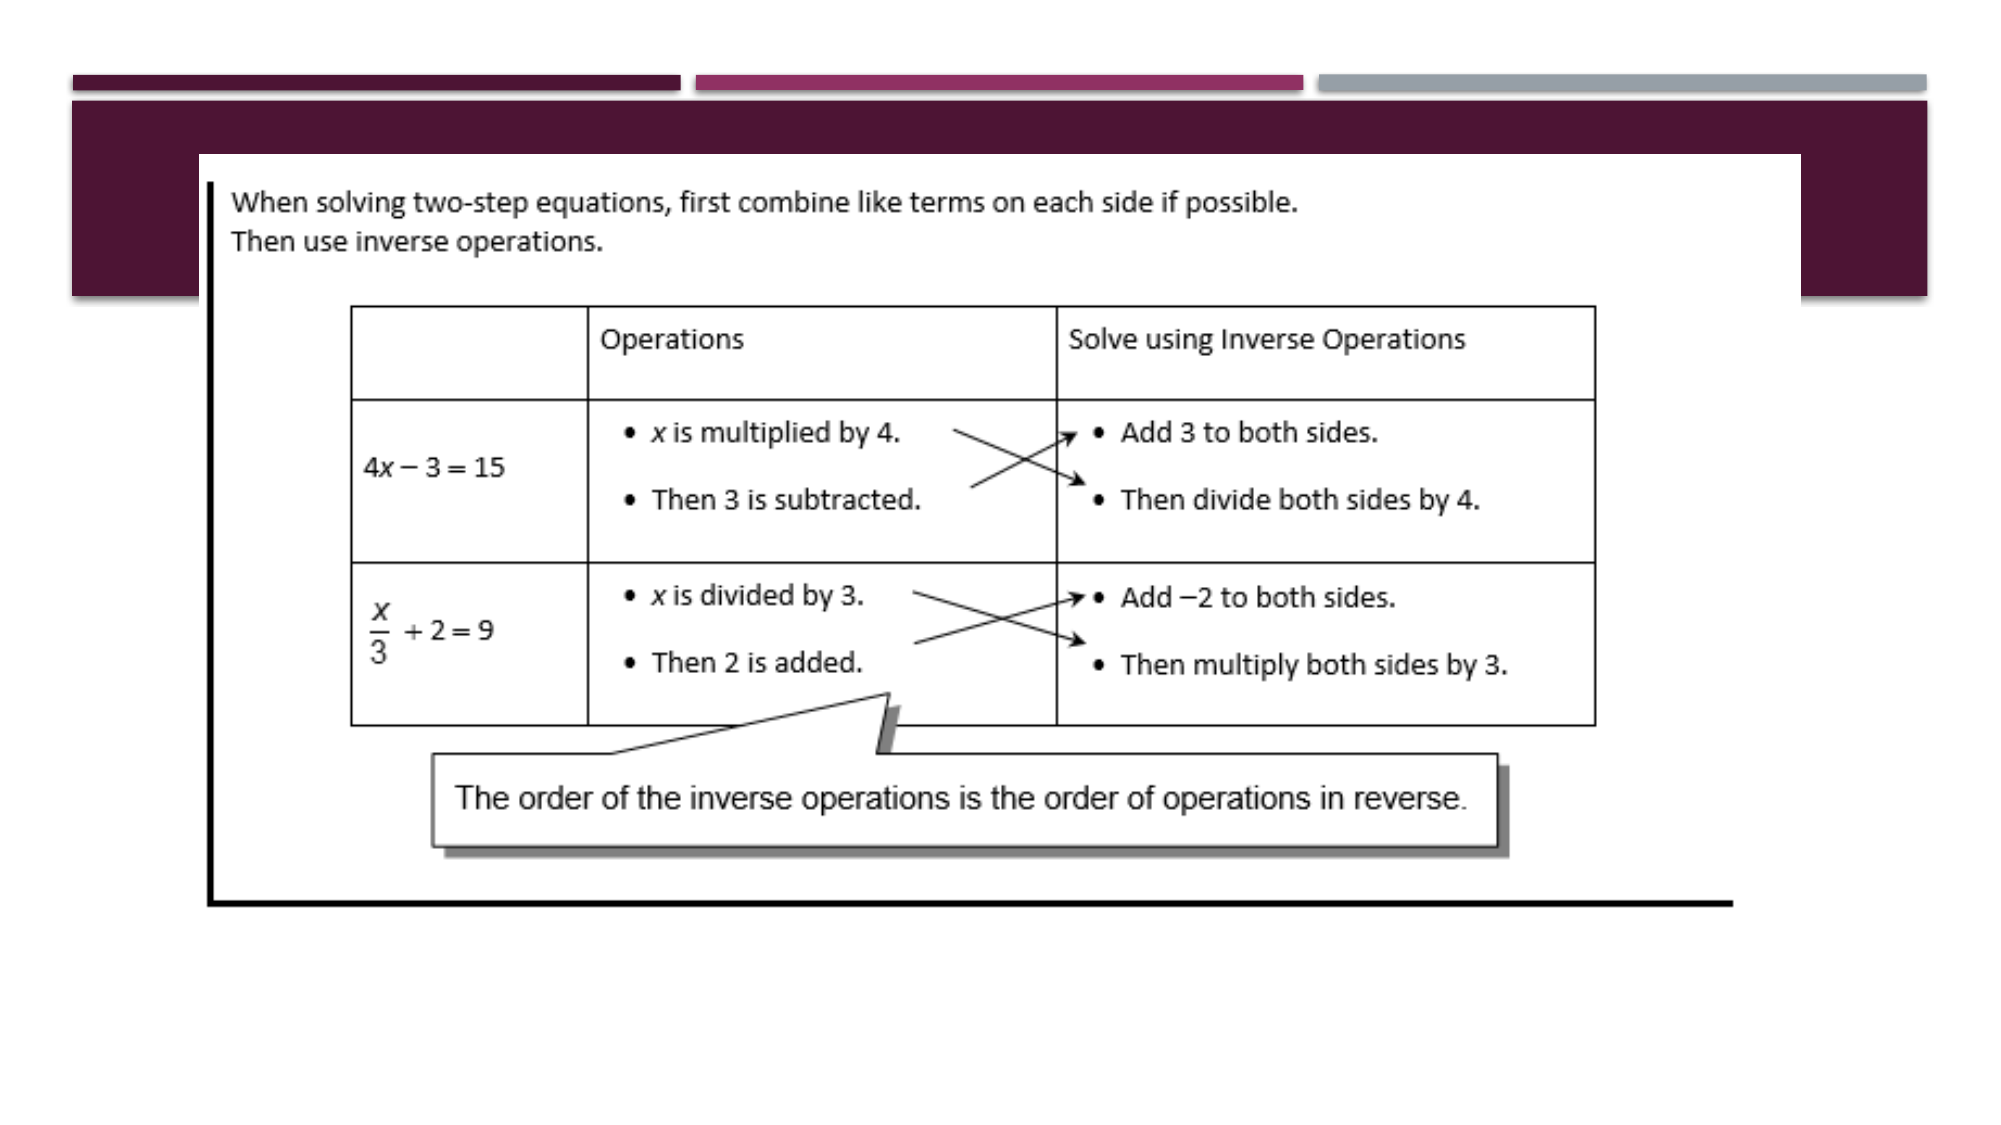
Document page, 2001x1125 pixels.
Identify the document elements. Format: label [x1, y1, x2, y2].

list [198, 153, 1802, 928]
